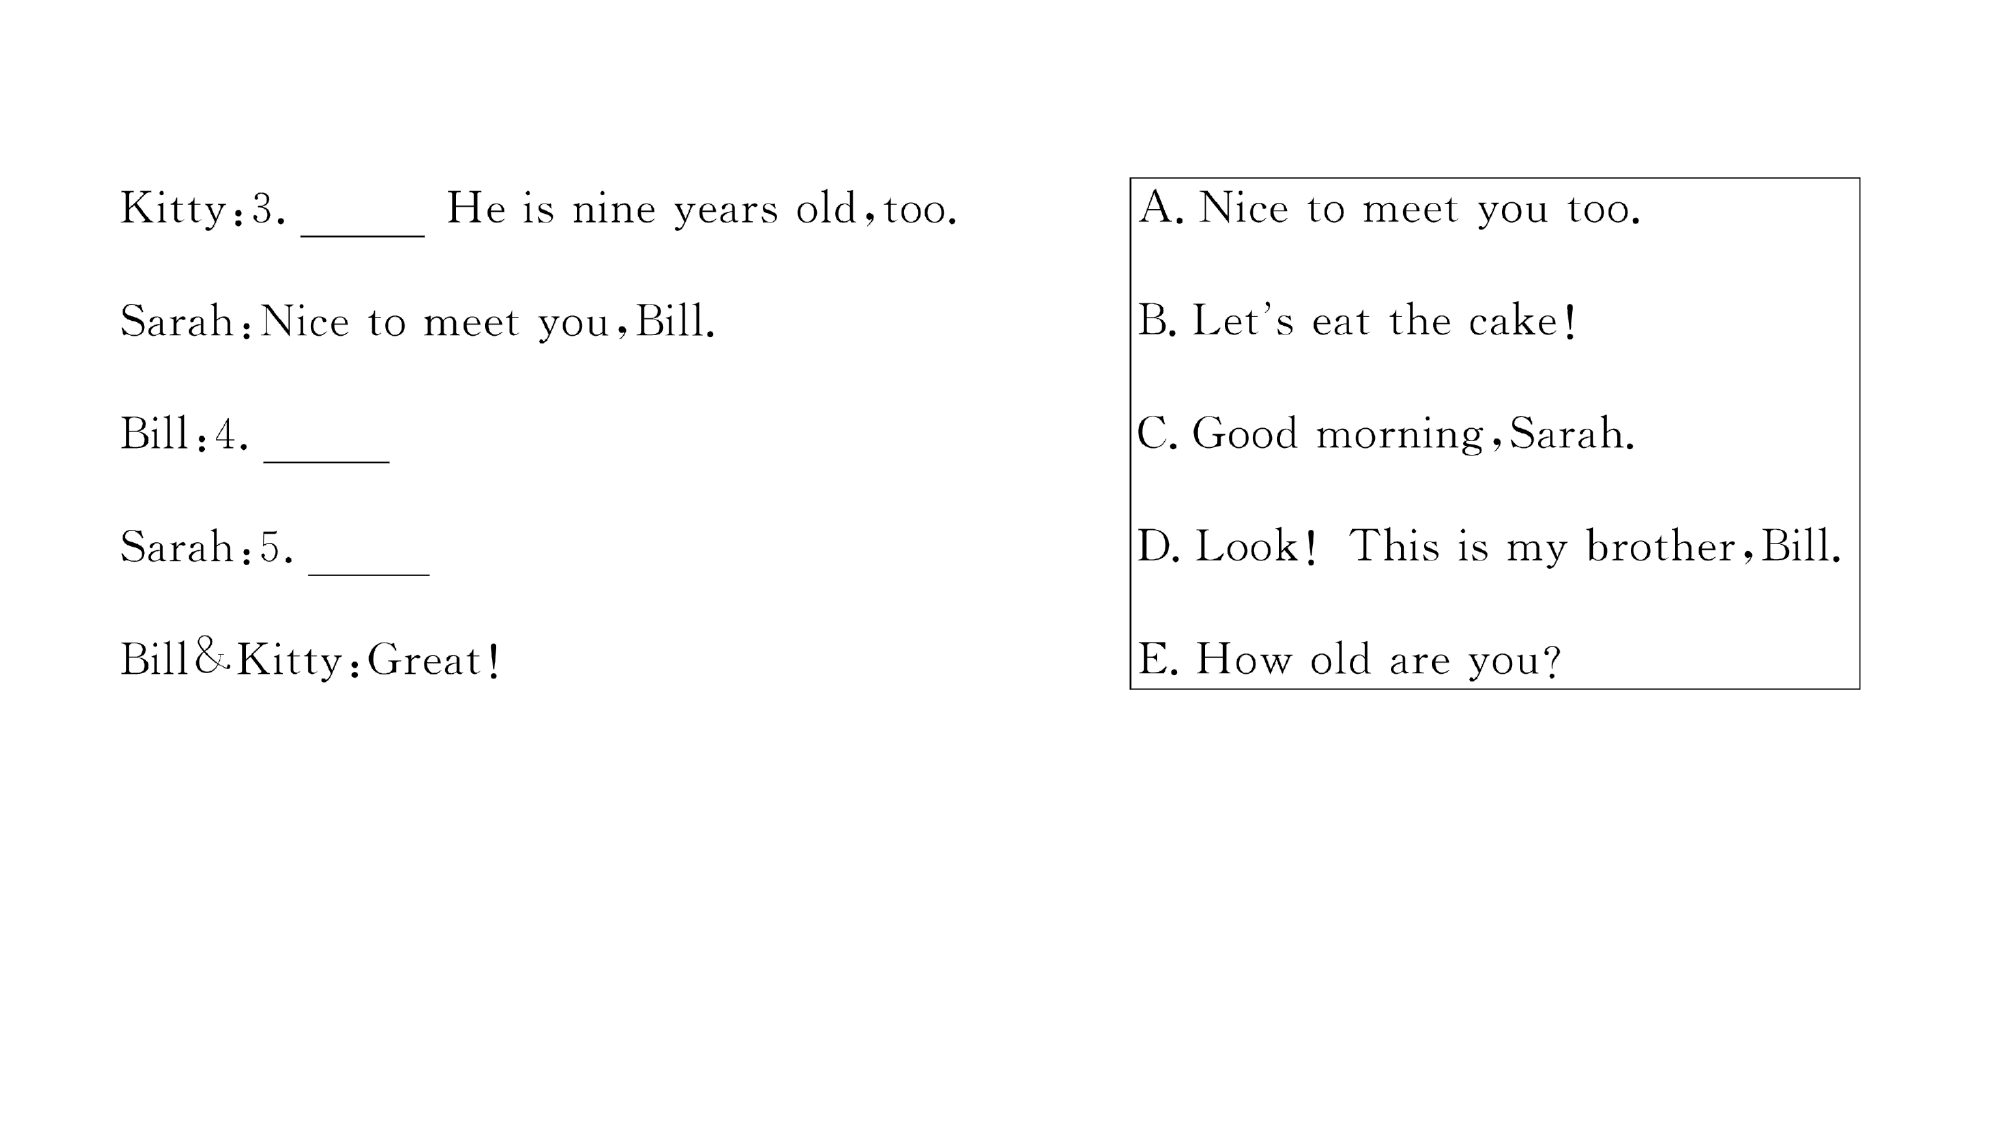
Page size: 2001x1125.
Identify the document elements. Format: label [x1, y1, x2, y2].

picture [1088, 165, 1952, 720]
picture [118, 159, 1000, 696]
